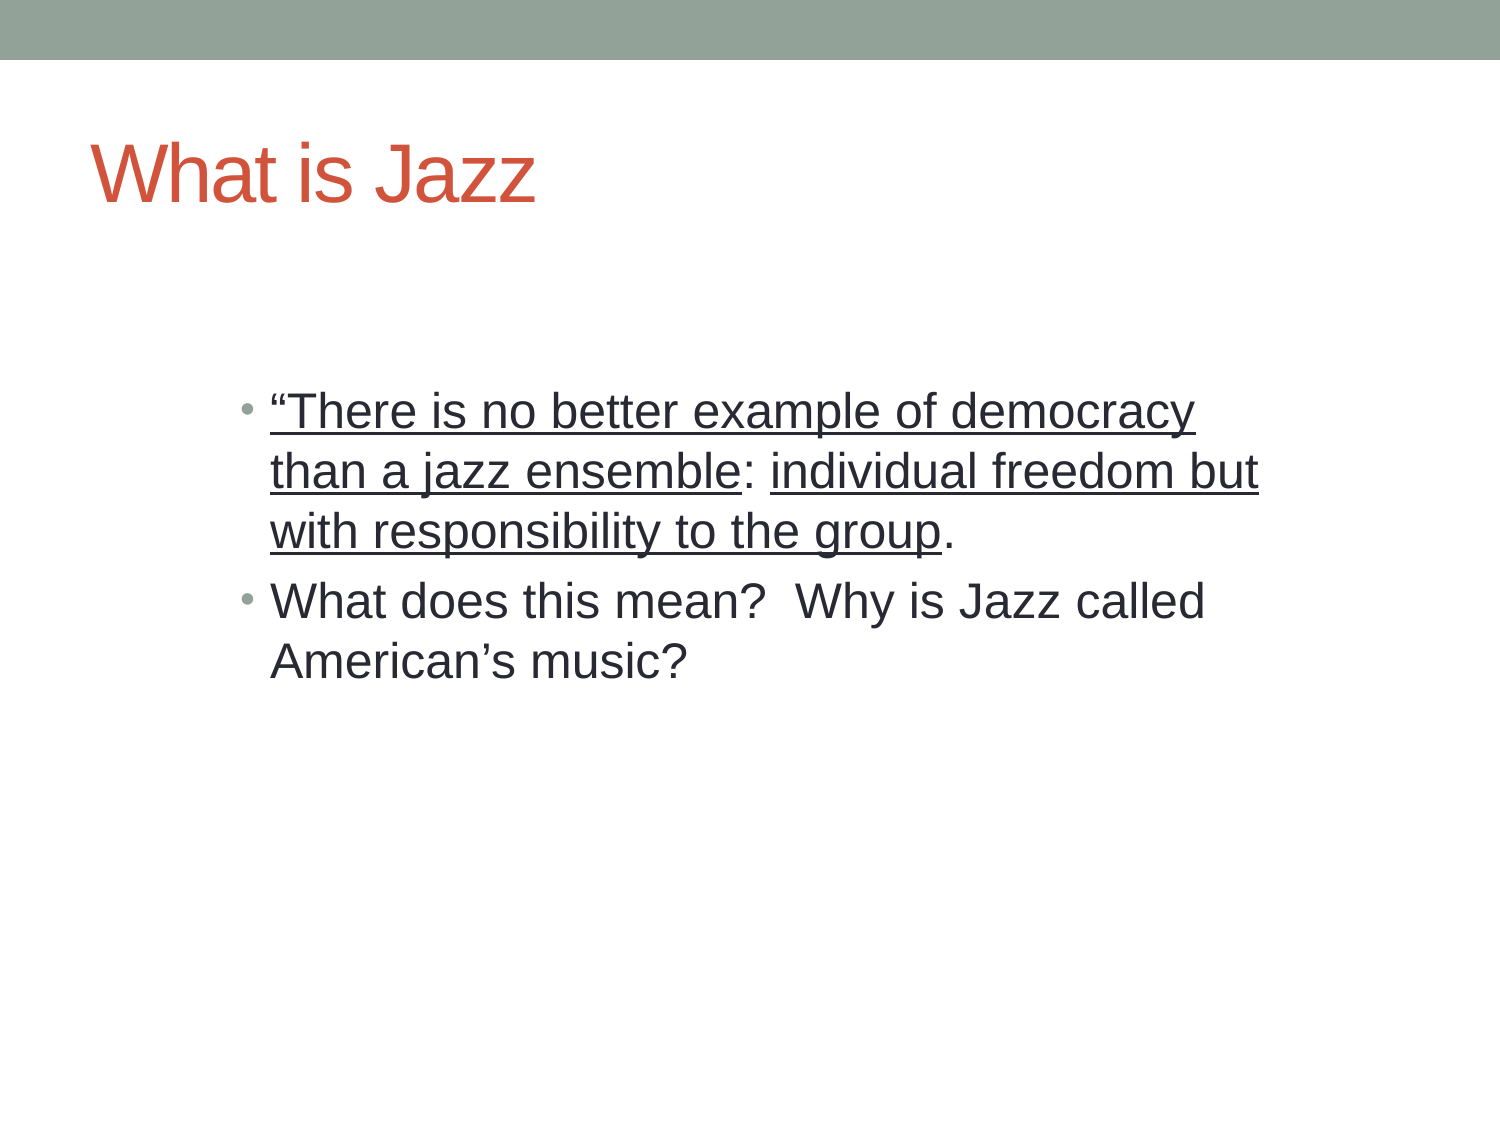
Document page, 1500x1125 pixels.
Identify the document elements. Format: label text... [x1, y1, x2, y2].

title What is Jazz [75, 87, 1425, 250]
list “There is no better example of democracy than a jazz ensemble: individual freedom but with responsibility to the group. What does this mean? Why is Jazz called American’s music? [225, 371, 1275, 900]
